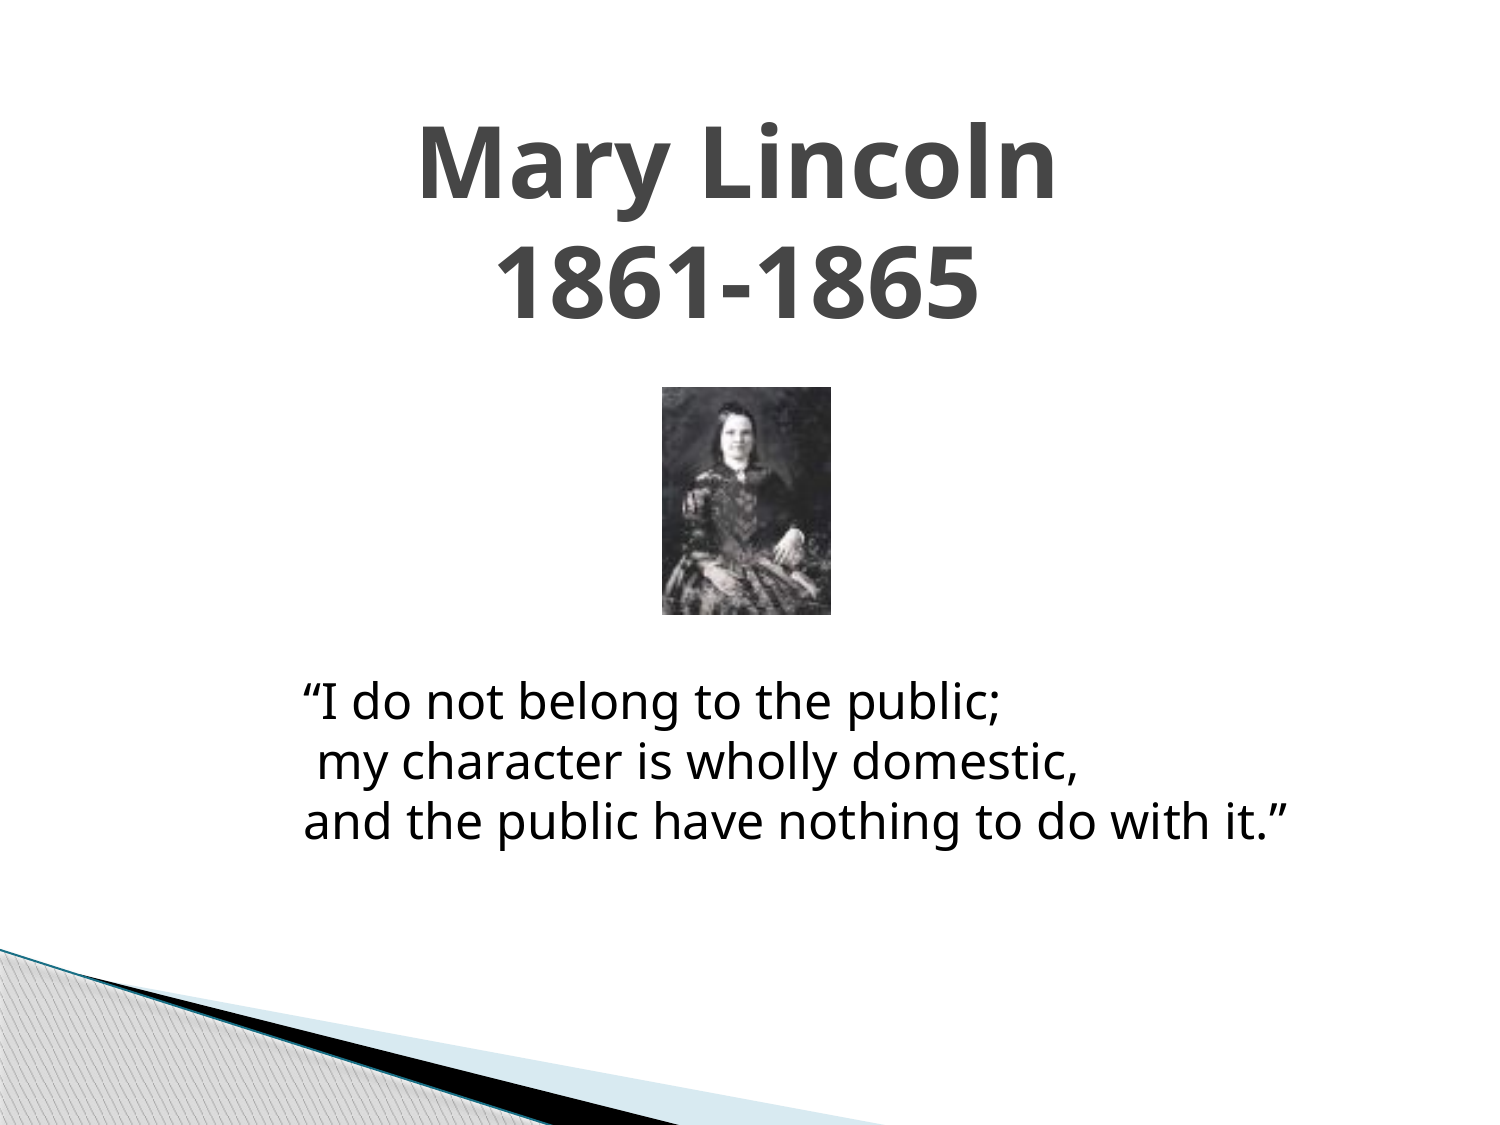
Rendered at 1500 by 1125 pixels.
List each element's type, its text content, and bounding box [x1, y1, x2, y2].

title Mary Lincoln 1861-1865 [62, 125, 1413, 313]
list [662, 387, 831, 615]
text_box “I do not belong to the public; my character is wholly domestic, and the public have nothing to do with it.” [288, 662, 1303, 948]
